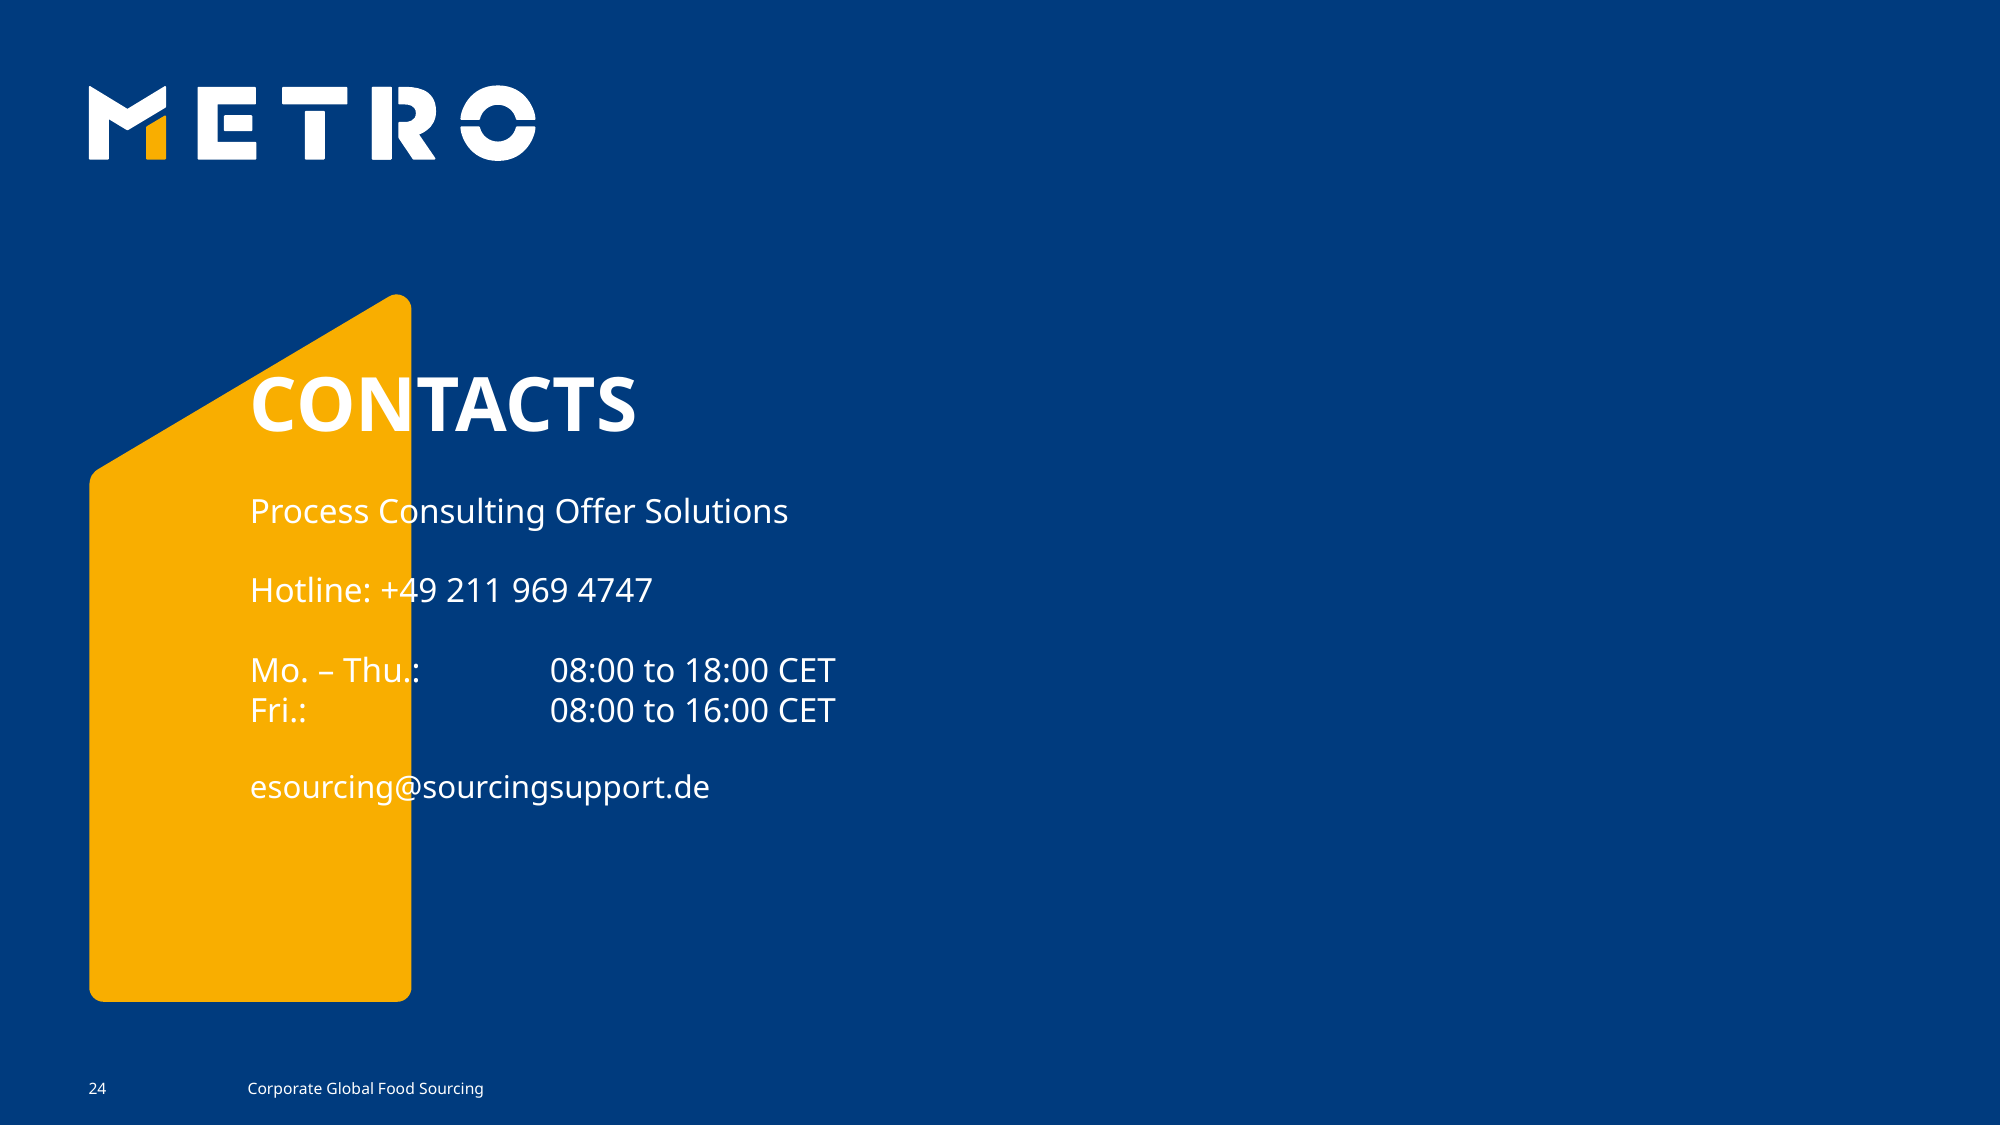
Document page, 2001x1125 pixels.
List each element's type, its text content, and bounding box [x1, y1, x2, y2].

title CONTACTS [249, 366, 1939, 464]
slide_number 24 [88, 1079, 124, 1115]
footer Corporate Global Food Sourcing [247, 1079, 1629, 1115]
subtitle Process Consulting Offer Solutions Hotline: +49 211 969 4747 Mo. – Thu.: 08:00 to 18:00 CET Fri.: 08:00 to 16:00 CET esourcing@sourcingsupport.de [249, 489, 1629, 984]
